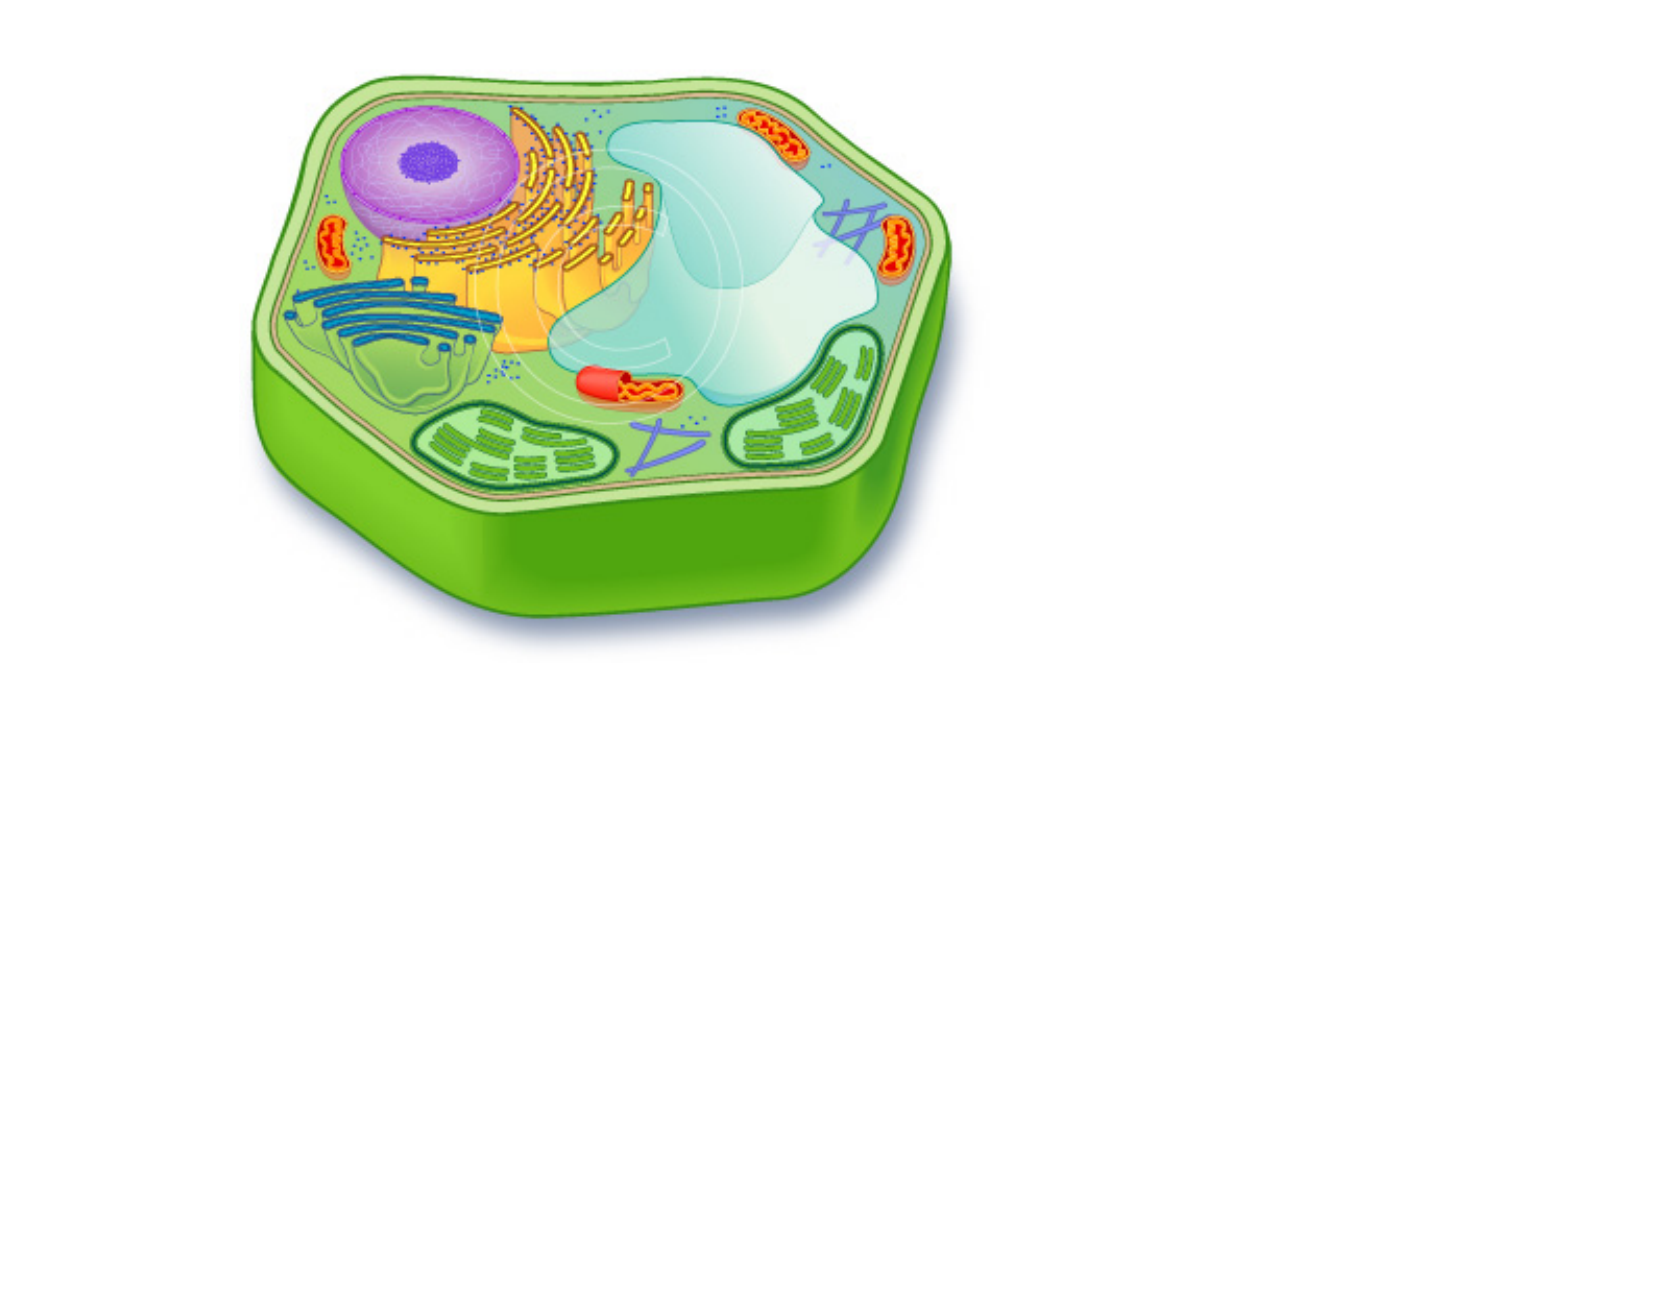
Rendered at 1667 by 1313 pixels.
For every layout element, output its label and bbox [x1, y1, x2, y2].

picture [239, 37, 990, 663]
